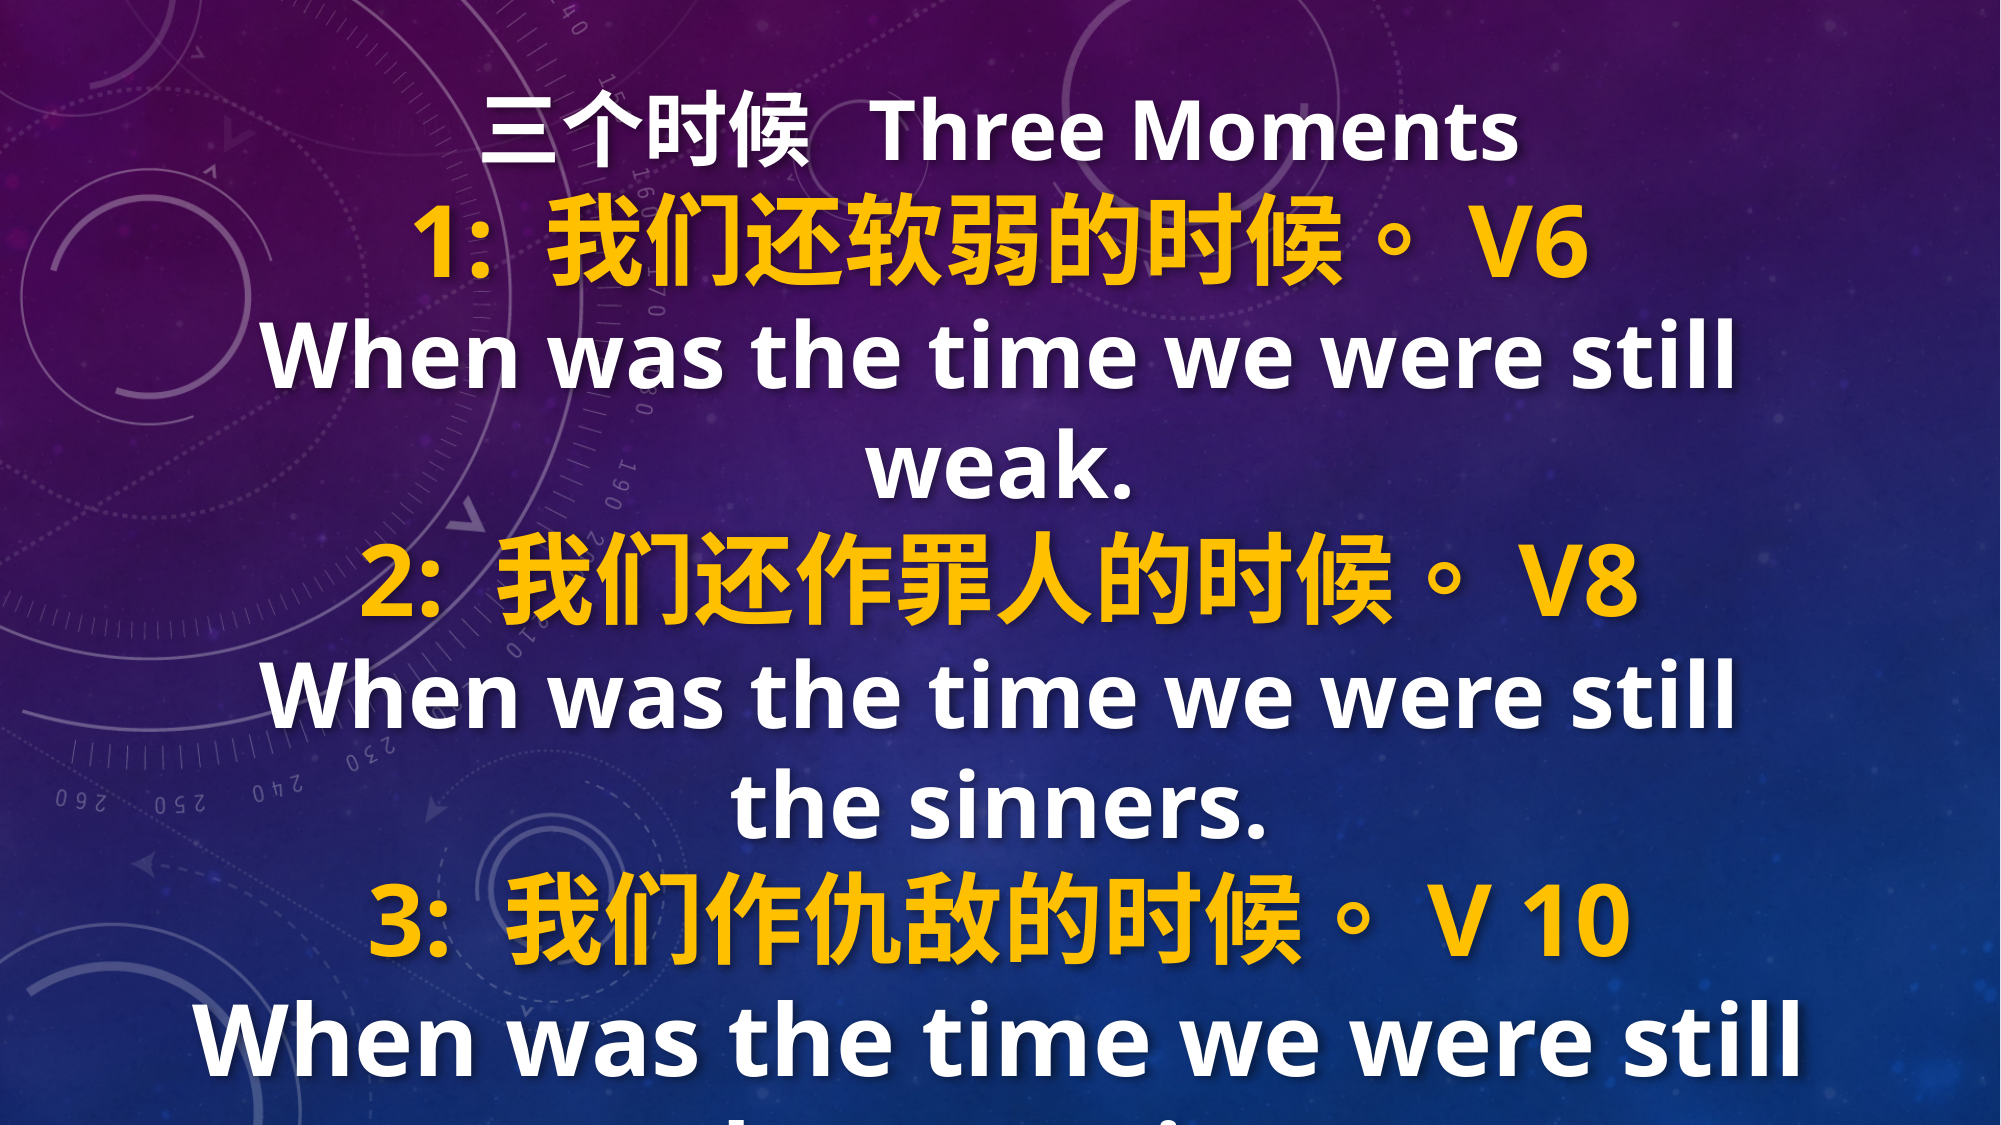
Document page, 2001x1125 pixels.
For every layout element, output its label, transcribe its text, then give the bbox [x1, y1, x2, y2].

picture [0, 0, 2001, 1125]
text_box 三个时候 Three Moments 1: 我们还软弱的时候。V6 When was the time we were still weak. 2: 我们还作罪人的时候。V8 When was the time we were still the sinners. 3: 我们作仇敌的时候。V 10 When was the time we were still the enemies. [177, 69, 1823, 1125]
